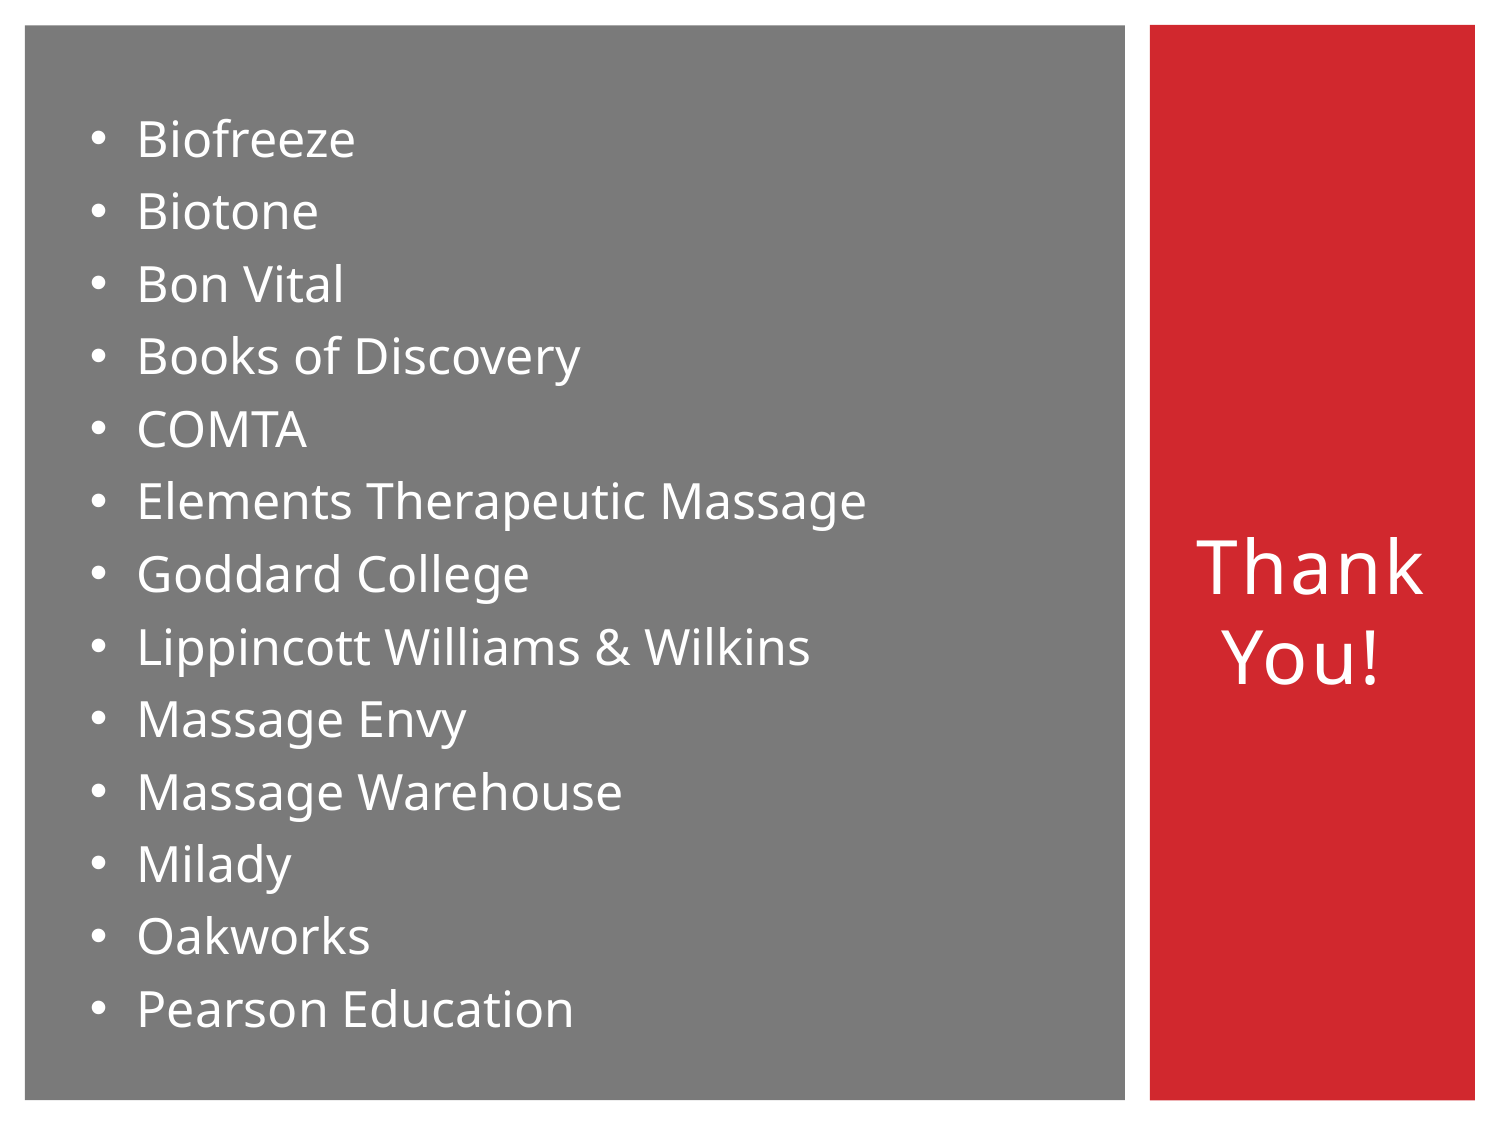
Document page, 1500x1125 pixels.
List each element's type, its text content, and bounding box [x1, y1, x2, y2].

list Thank You! [1149, 474, 1475, 745]
text_box Biofreeze Biotone Bon Vital Books of Discovery COMTA Elements Therapeutic Massage Goddard College Lippincott Williams & Wilkins Massage Envy Massage Warehouse Milady Oakworks Pearson Education [75, 99, 1088, 1125]
